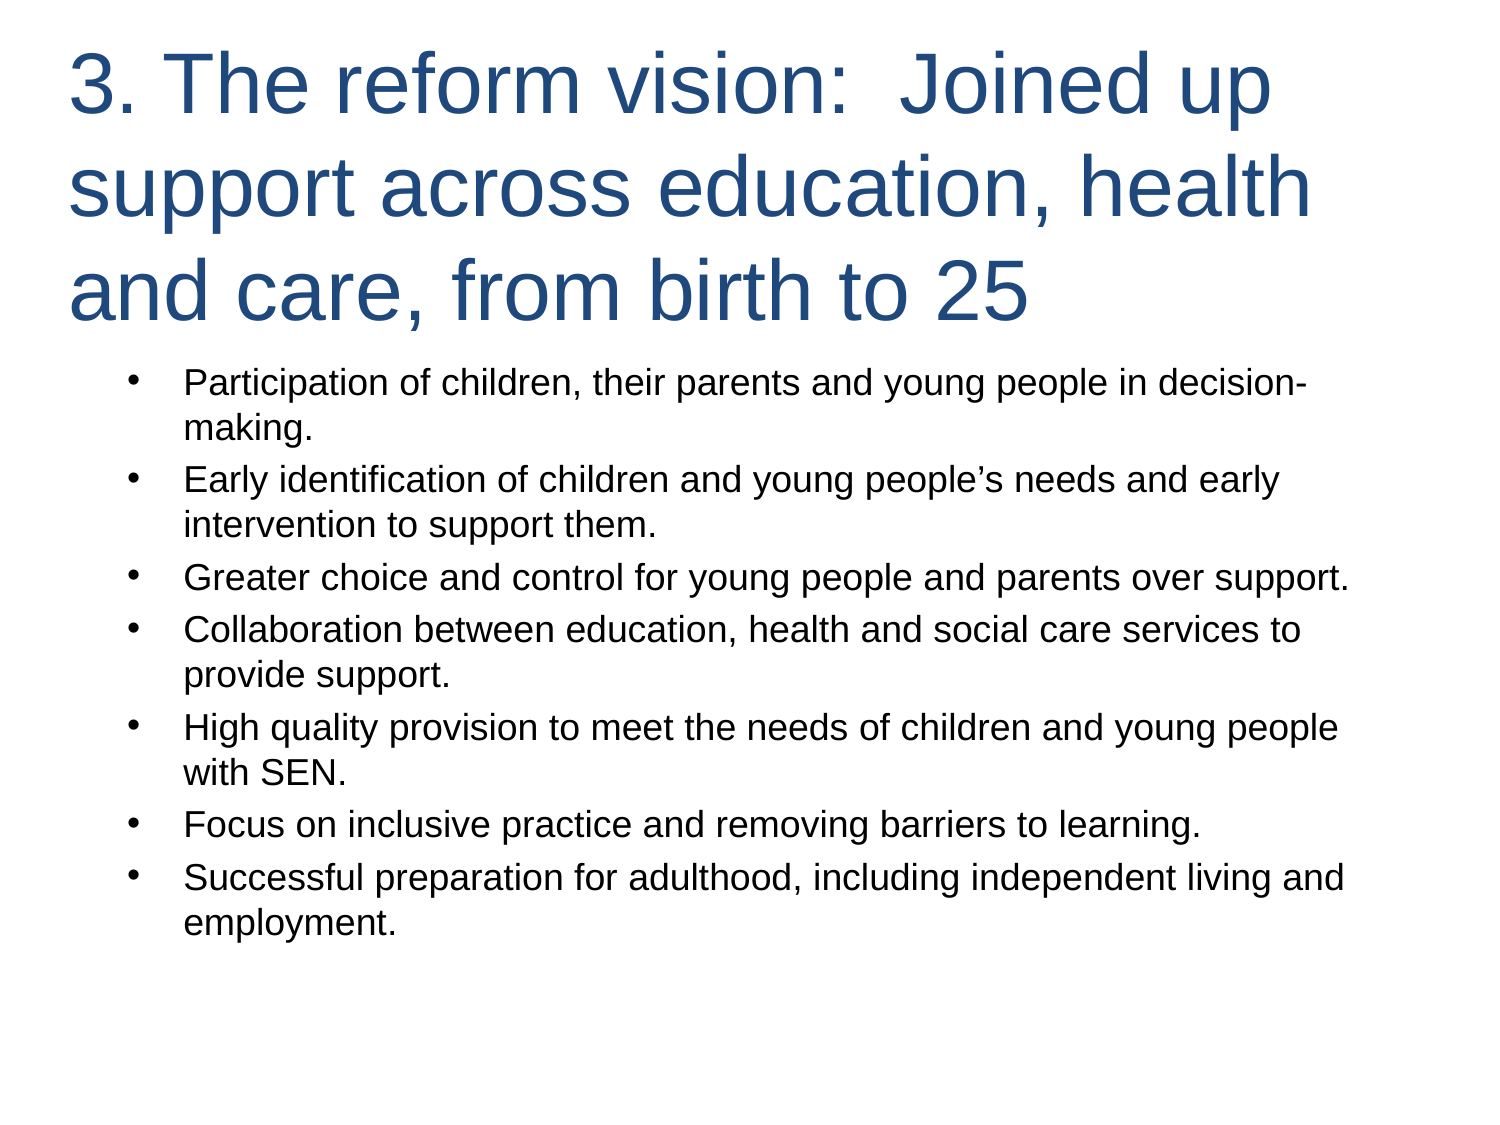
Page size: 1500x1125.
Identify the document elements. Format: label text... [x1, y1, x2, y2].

list Participation of children, their parents and young people in decision- making. Early identification of children and young people’s needs and early intervention to support them. Greater choice and control for young people and parents over support. Collaboration between education, health and social care services to provide support. High quality provision to meet the needs of children and young people with SEN. Focus on inclusive practice and removing barriers to learning. Successful preparation for adulthood, including independent living and employment. [112, 349, 1388, 1125]
title 3. The reform vision: Joined up support across education, health and care, from birth to 25 [53, 19, 1454, 346]
